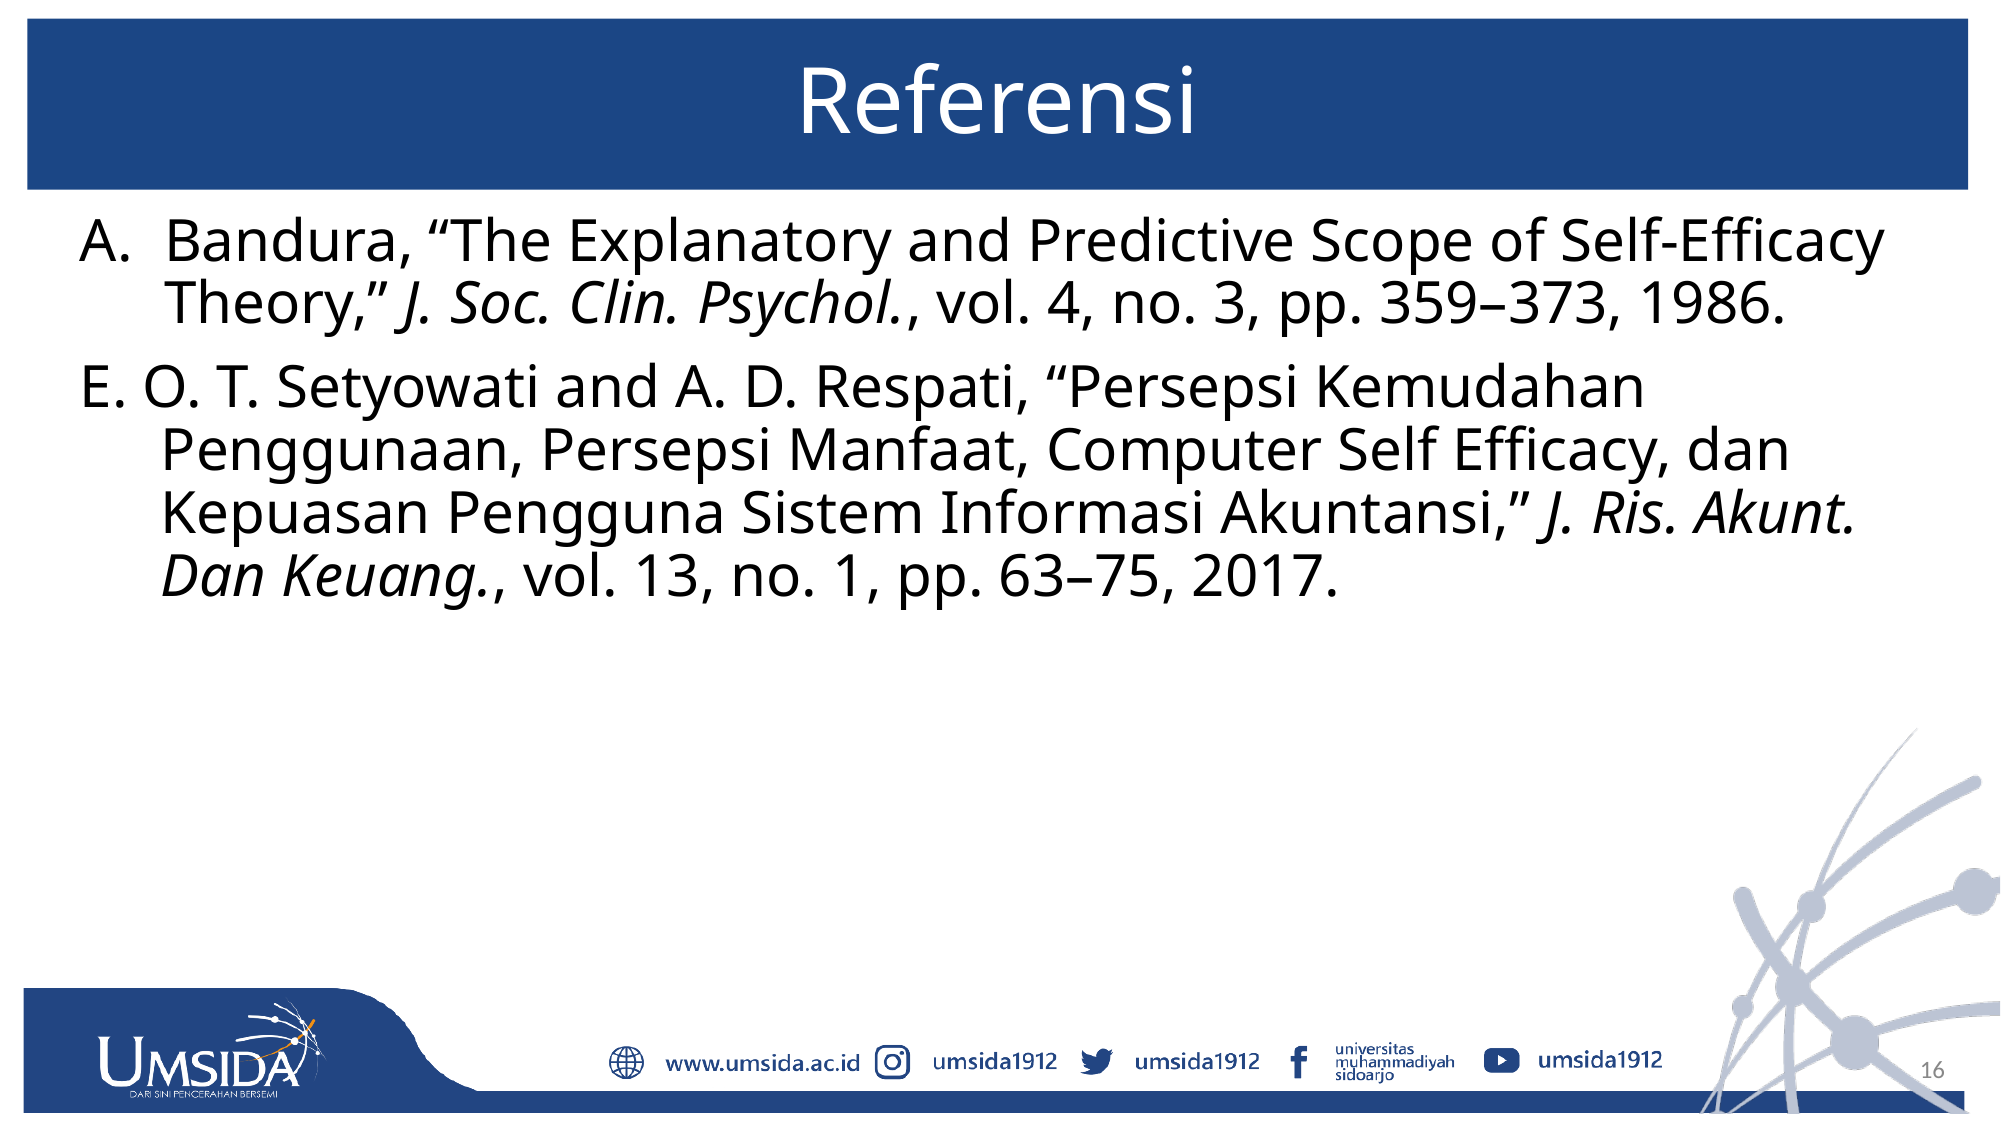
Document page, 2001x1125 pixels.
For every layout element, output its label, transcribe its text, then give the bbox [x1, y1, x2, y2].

title Referensi [27, 18, 1969, 190]
list Bandura, “The Explanatory and Predictive Scope of Self-Efficacy Theory,” J. Soc. Clin. Psychol., vol. 4, no. 3, pp. 359–373, 1986. E. O. T. Setyowati and A. D. Respati, “Persepsi Kemudahan Penggunaan, Persepsi Manfaat, Computer Self Efficacy, dan Kepuasan Pengguna Sistem Informasi Akuntansi,” J. Ris. Akunt. Dan Keuang., vol. 13, no. 1, pp. 63–75, 2017. [27, 203, 1969, 1039]
picture [23, 51, 2001, 1114]
